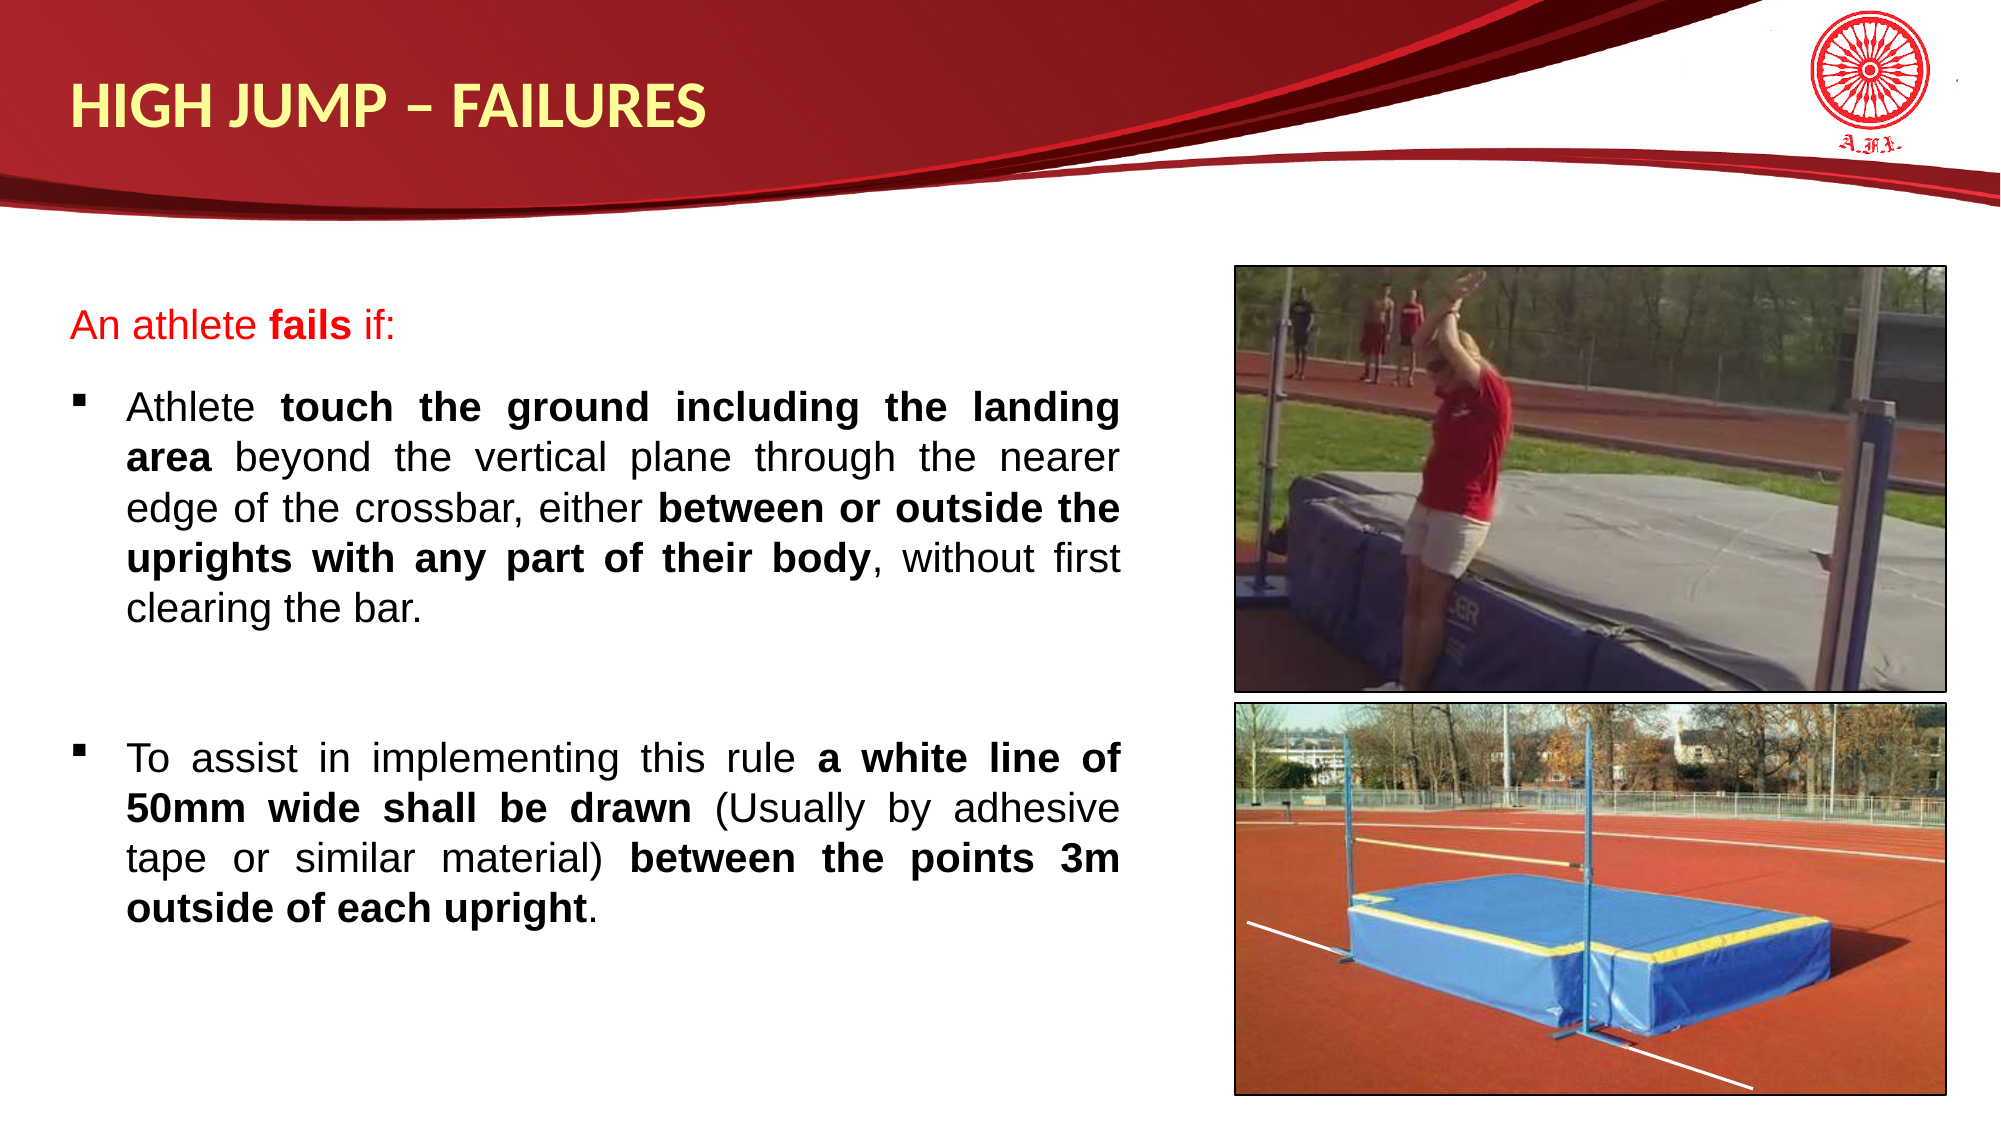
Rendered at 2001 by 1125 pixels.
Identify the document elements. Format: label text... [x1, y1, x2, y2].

picture [0, 0, 2001, 1125]
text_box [1235, 703, 1946, 1095]
text_box An athlete fails if: [54, 290, 487, 356]
text_box Athlete touch the ground including the landing area beyond the vertical plane through the nearer edge of the crossbar, either between or outside the uprights with any part of their body, without first clearing the bar. To assist in implementing this rule a white line of 50mm wide shall be drawn (Usually by adhesive tape or similar material) between the points 3m outside of each upright. [54, 372, 1136, 988]
text_box HIGH JUMP – FAILURES [55, 53, 1237, 148]
